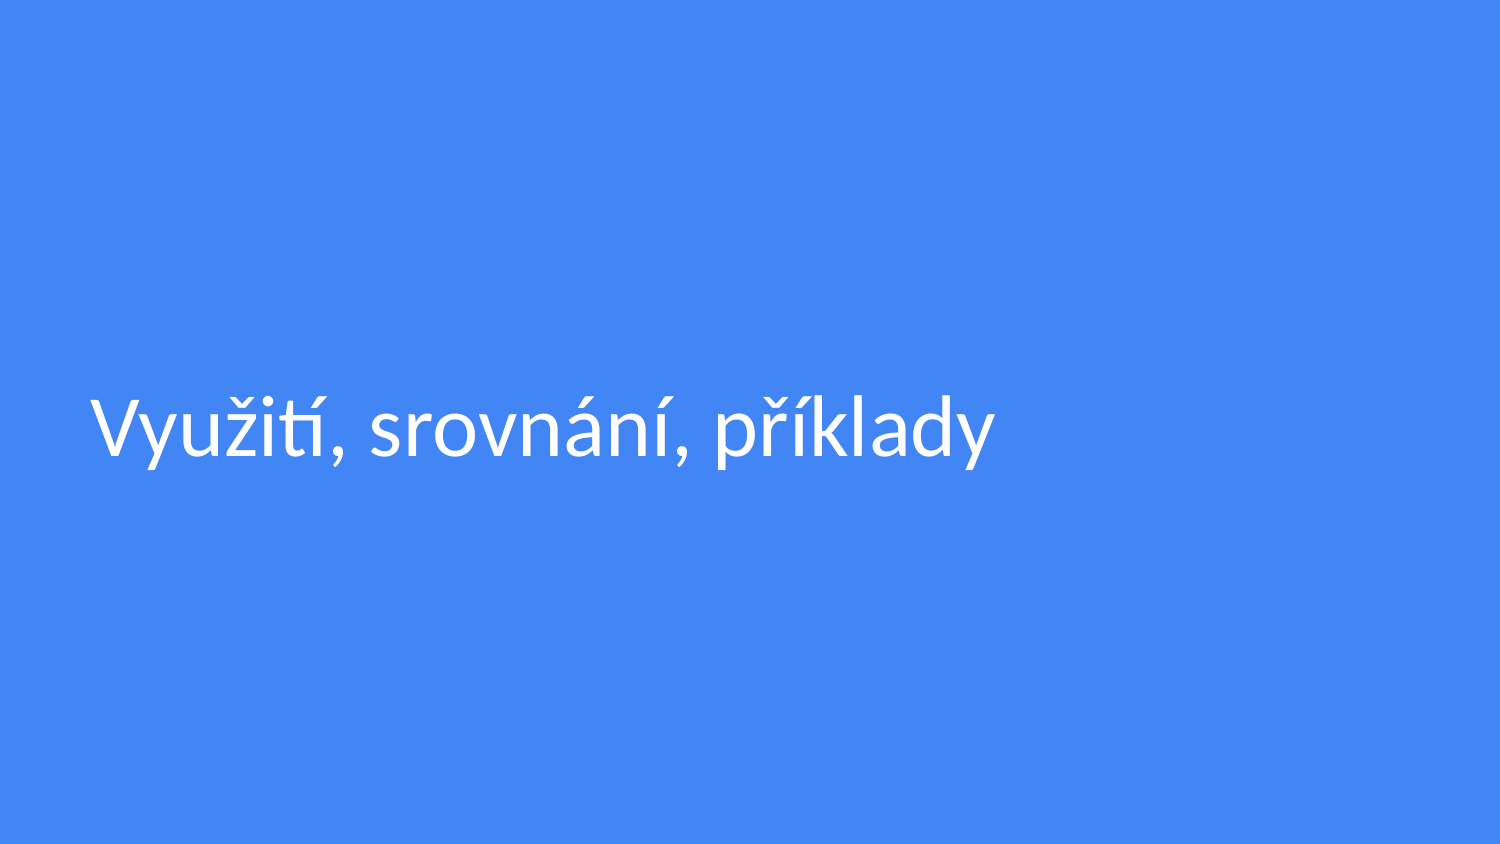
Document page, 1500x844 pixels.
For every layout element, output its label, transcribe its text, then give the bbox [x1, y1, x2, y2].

title Využití, srovnání, příklady [75, 338, 1425, 505]
